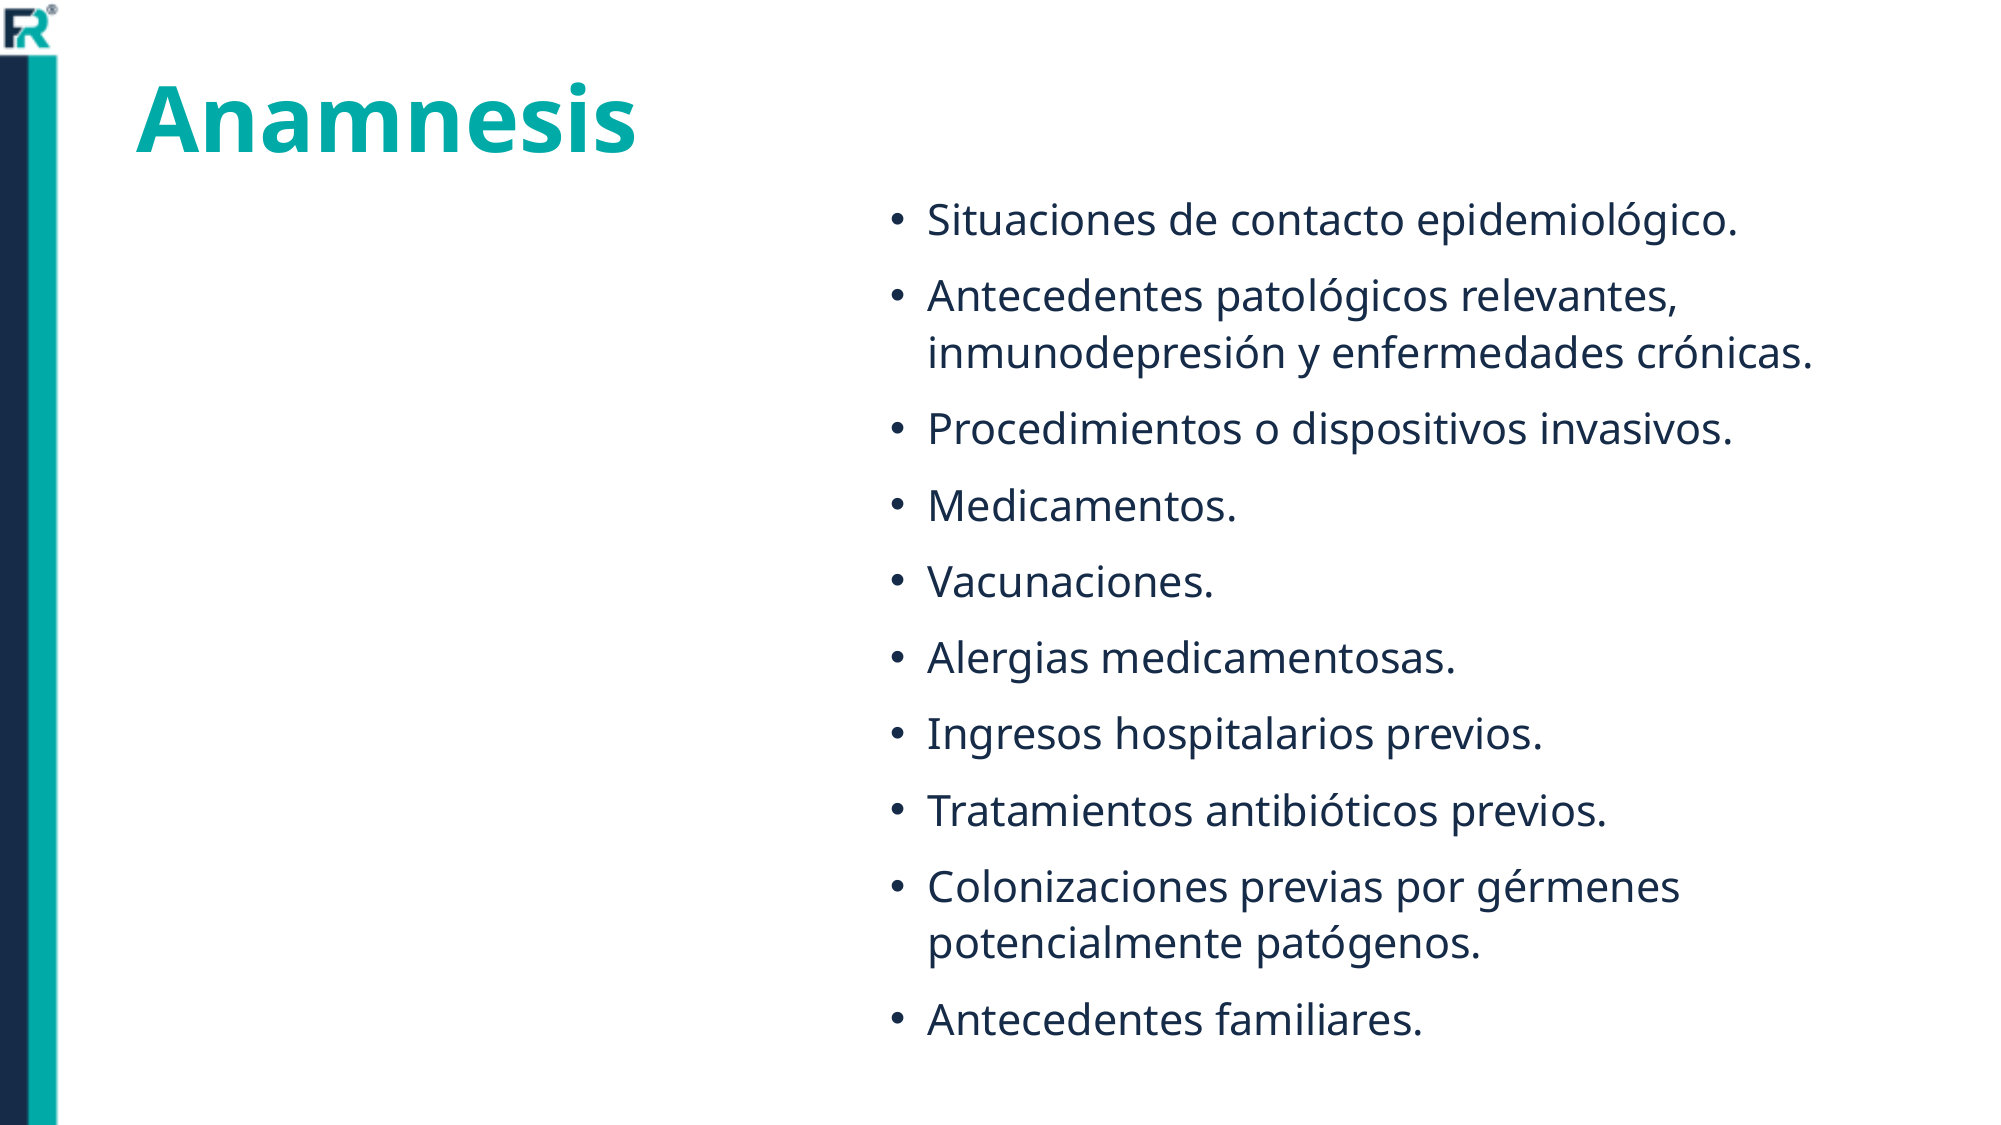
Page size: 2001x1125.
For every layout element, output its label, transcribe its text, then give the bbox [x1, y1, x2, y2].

picture [0, 0, 2001, 1125]
title Anamnesis [120, 55, 766, 181]
list Situaciones de contacto epidemiológico. Antecedentes patológicos relevantes, inmunodepresión y enfermedades crónicas. Procedimientos o dispositivos invasivos. Medicamentos. Vacunaciones. Alergias medicamentosas. Ingresos hospitalarios previos. Tratamientos antibióticos previos. Colonizaciones previas por gérmenes potencialmente patógenos. Antecedentes familiares. [874, 180, 1915, 1060]
